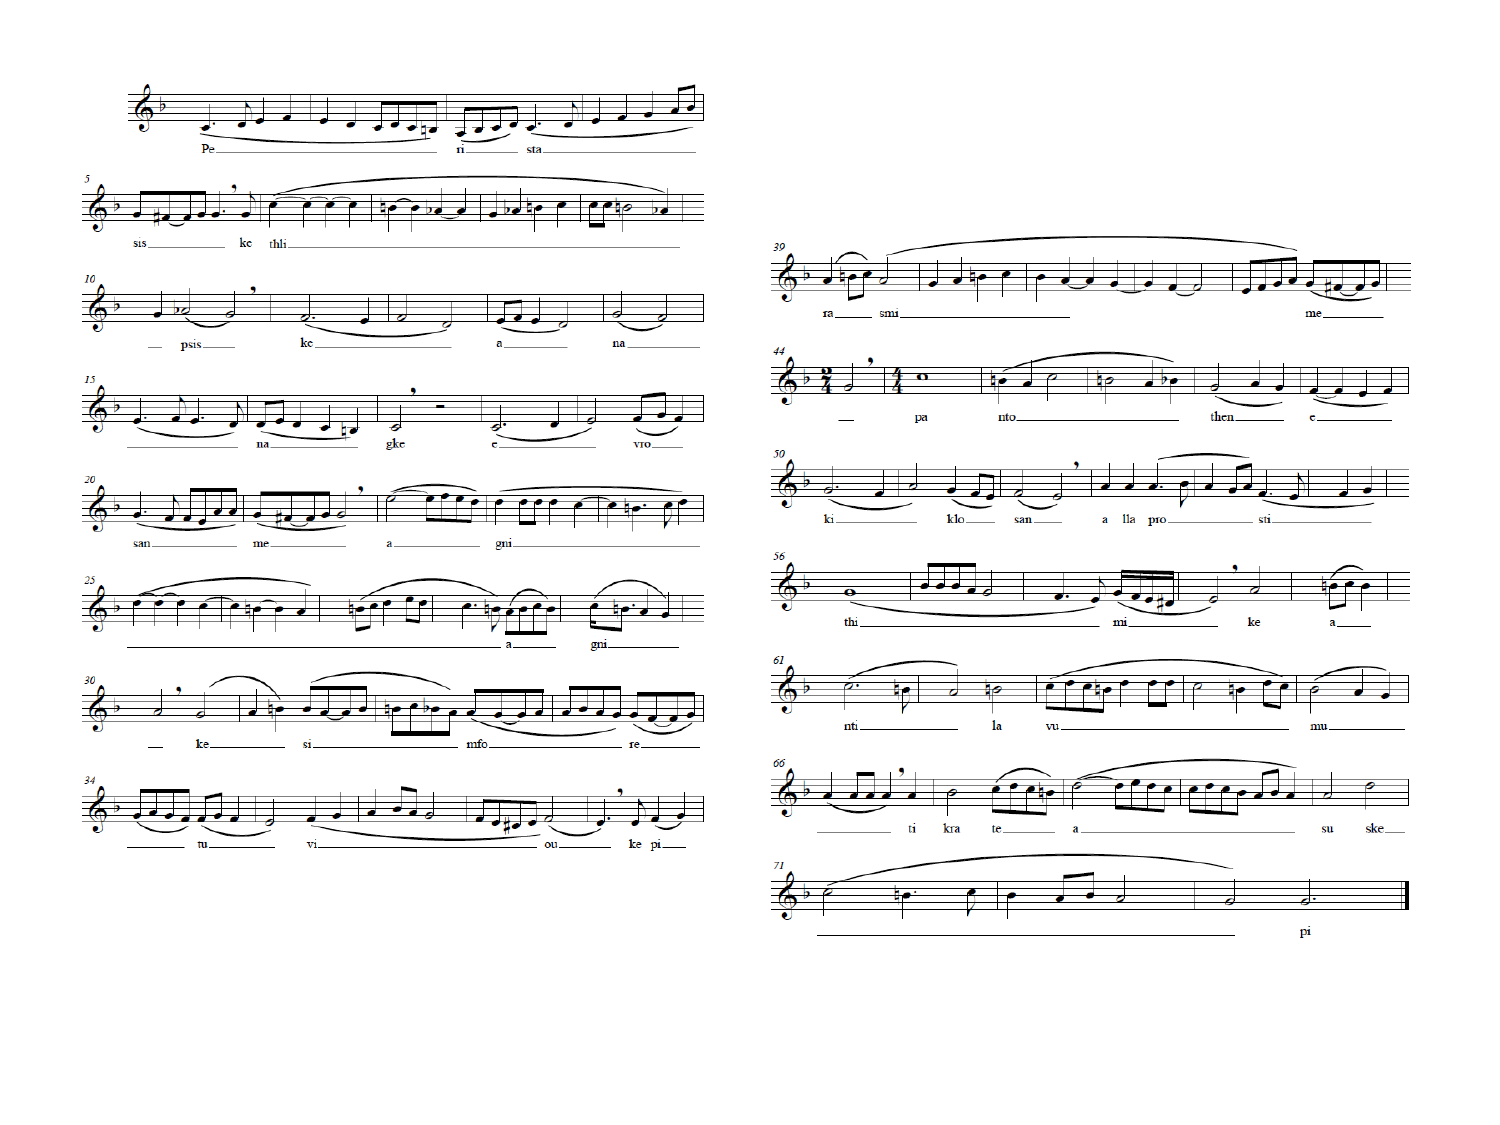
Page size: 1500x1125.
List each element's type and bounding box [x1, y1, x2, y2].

picture [749, 231, 1432, 959]
list [64, 77, 723, 876]
